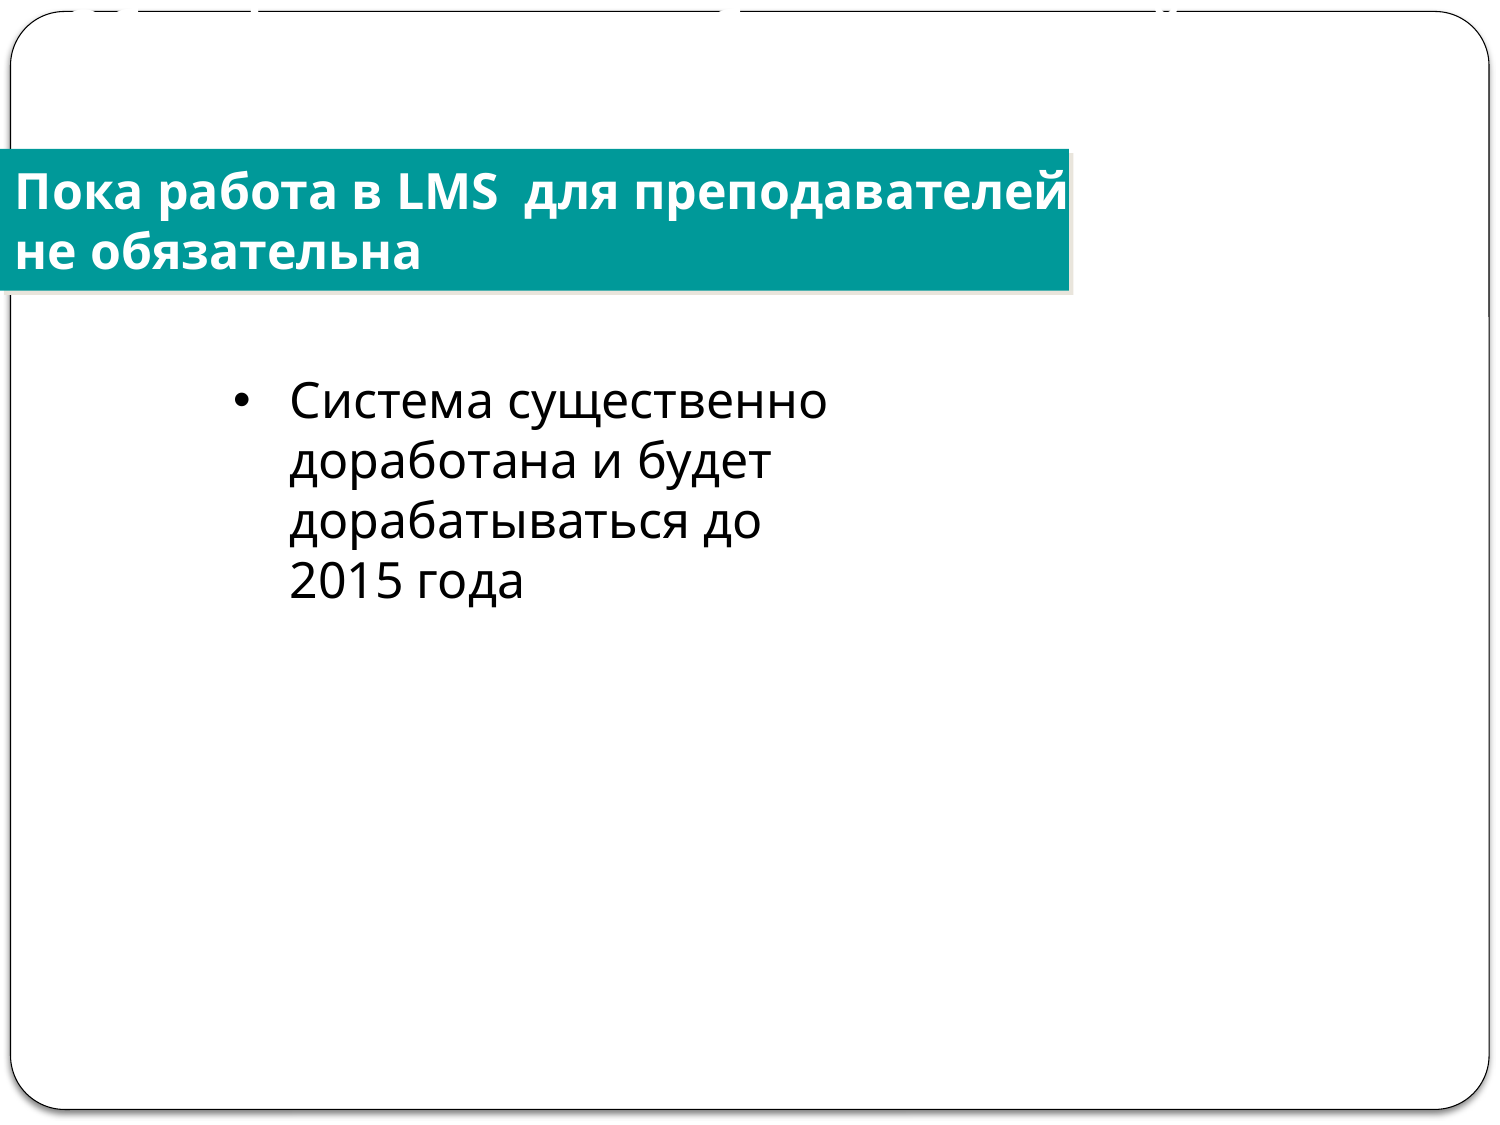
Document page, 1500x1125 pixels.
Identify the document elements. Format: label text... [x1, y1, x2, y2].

text_box Система существенно доработана и будет дорабатываться до 2015 года [218, 361, 860, 677]
text_box Пока работа в LMS для преподавателей не обязательна [0, 148, 1069, 291]
text_box Об информационно- образовательной среде образовательного учреждения [46, 0, 1500, 125]
